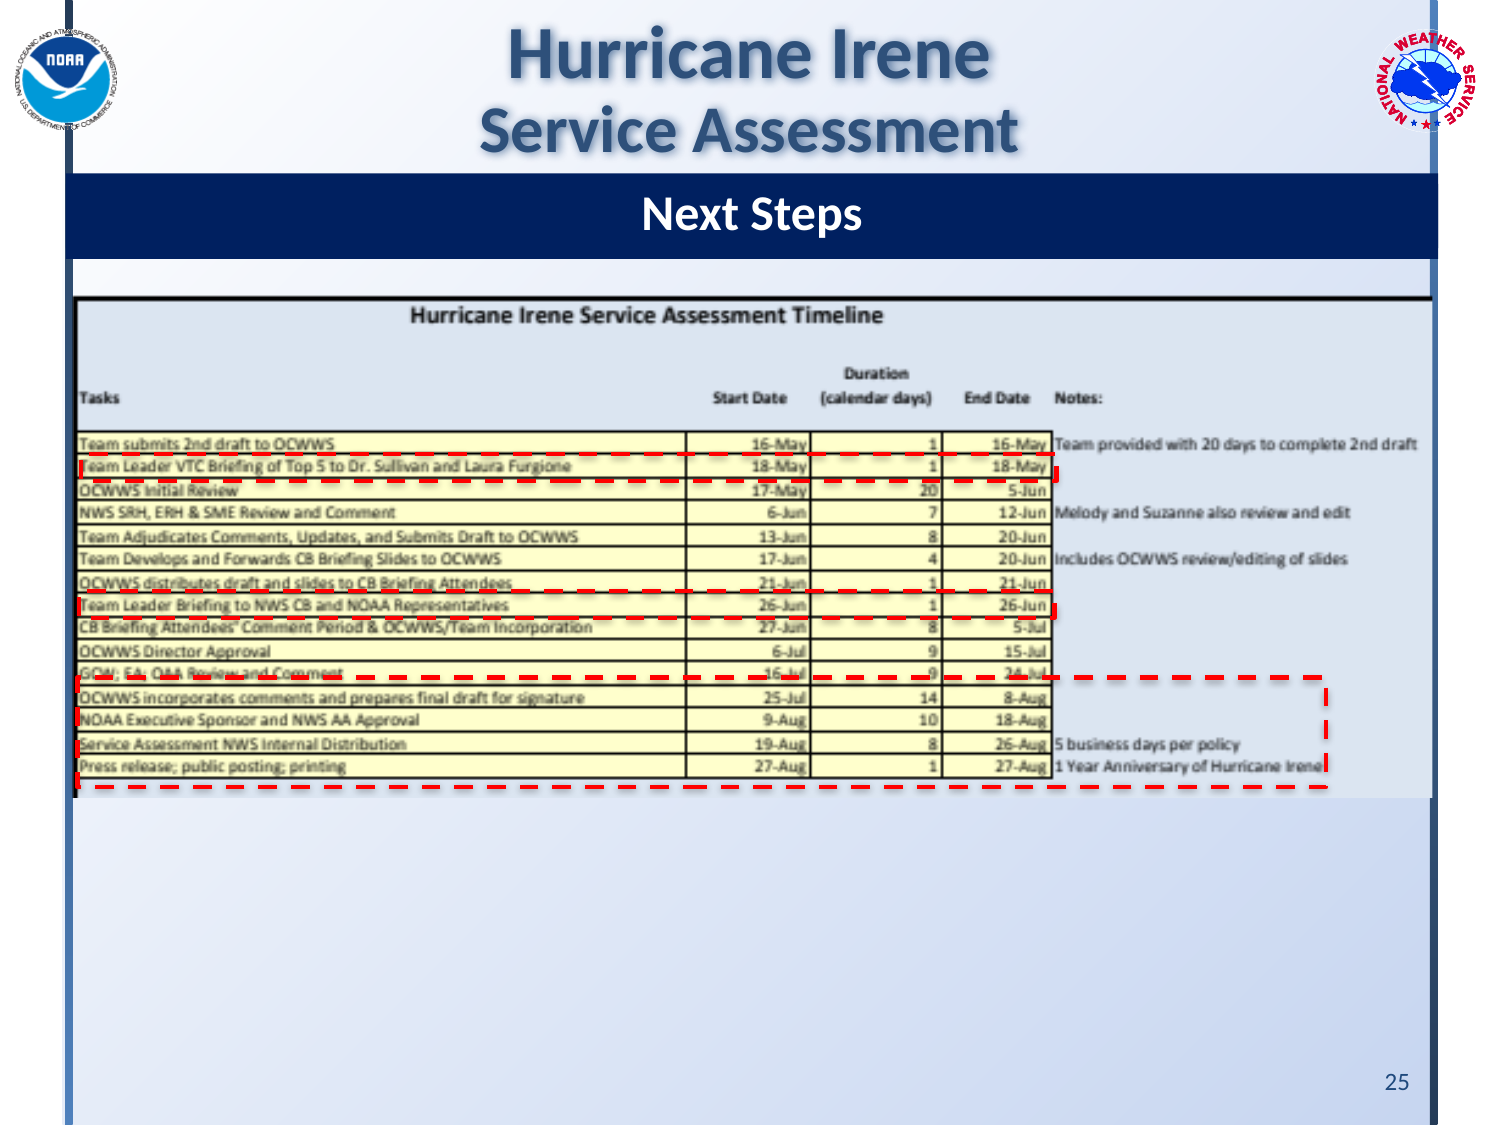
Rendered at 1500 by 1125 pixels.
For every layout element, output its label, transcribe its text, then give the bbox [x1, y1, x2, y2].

title Hurricane Irene Service Assessment [75, 0, 1425, 167]
picture [1374, 28, 1478, 133]
picture [15, 28, 117, 131]
slide_number 25 [1074, 1050, 1425, 1111]
picture [71, 292, 1433, 798]
text_box Next Steps [65, 173, 1439, 249]
